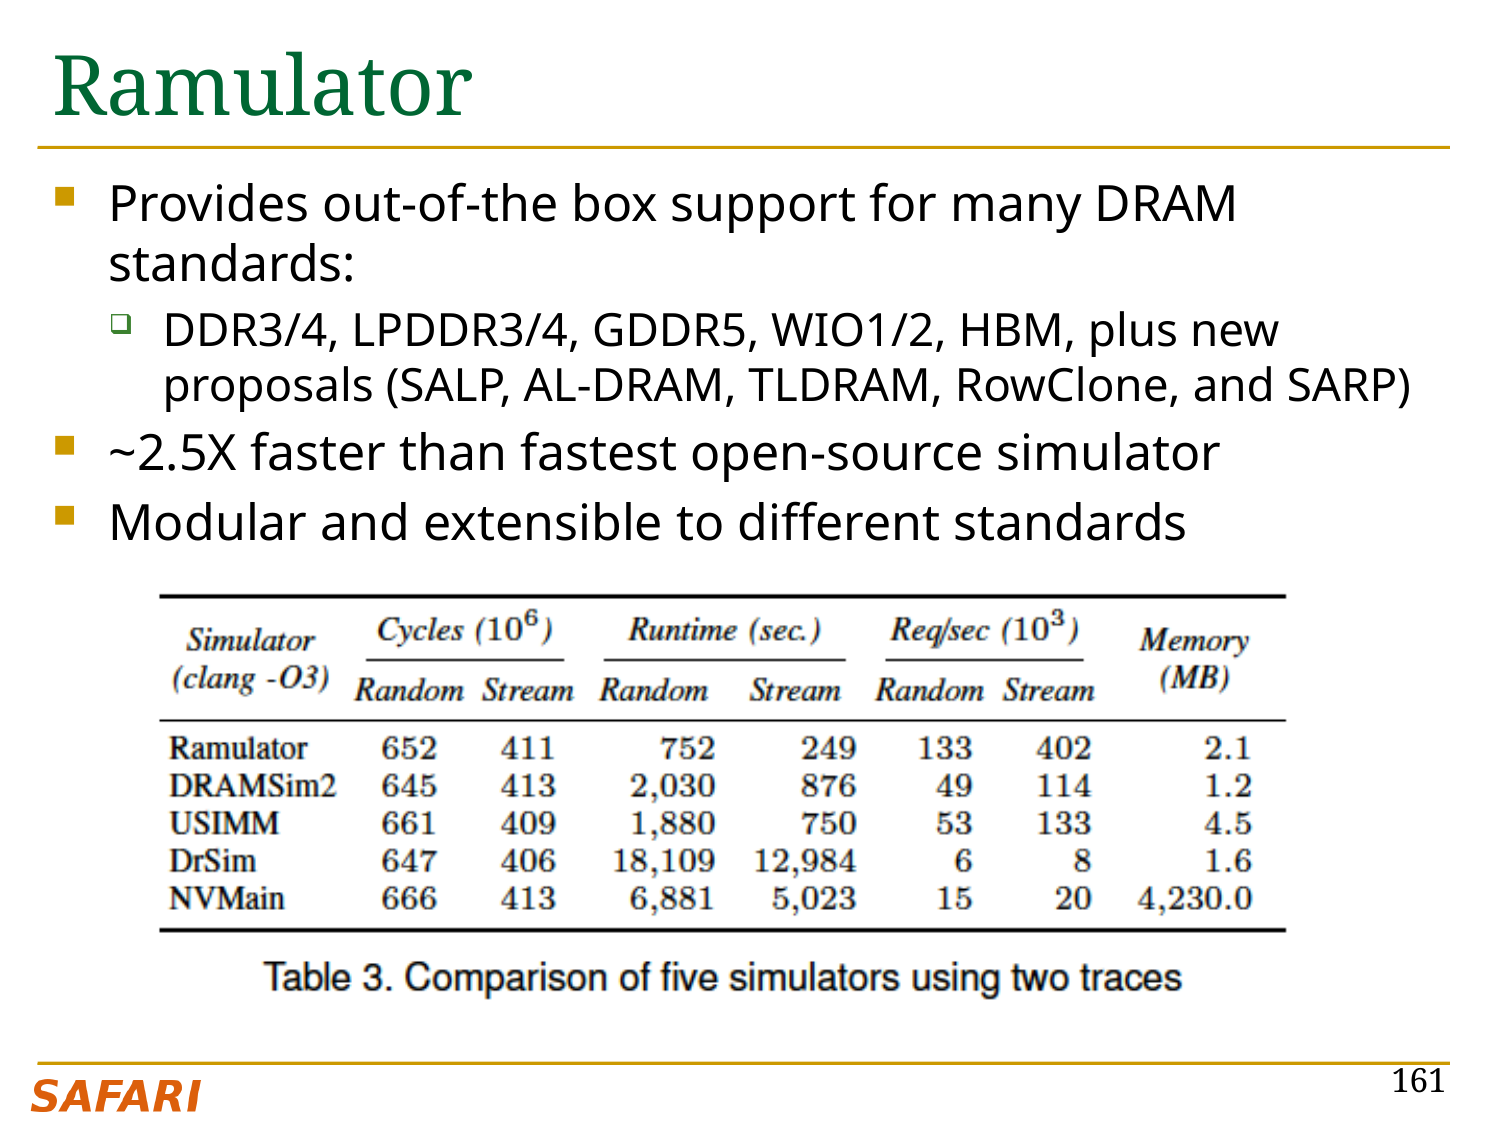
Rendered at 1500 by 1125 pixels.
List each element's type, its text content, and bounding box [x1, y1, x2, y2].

picture [29, 1070, 207, 1122]
title Ramulator [37, 24, 1450, 163]
list Provides out-of-the box support for many DRAM standards: DDR3/4, LPDDR3/4, GDDR5, WIO1/2, HBM, plus new proposals (SALP, AL-DRAM, TLDRAM, RowClone, and SARP) ~2.5X faster than fastest open-source simulator Modular and extensible to different standards [37, 163, 1450, 1016]
slide_number 161 [1111, 1036, 1462, 1112]
picture [135, 574, 1297, 1010]
